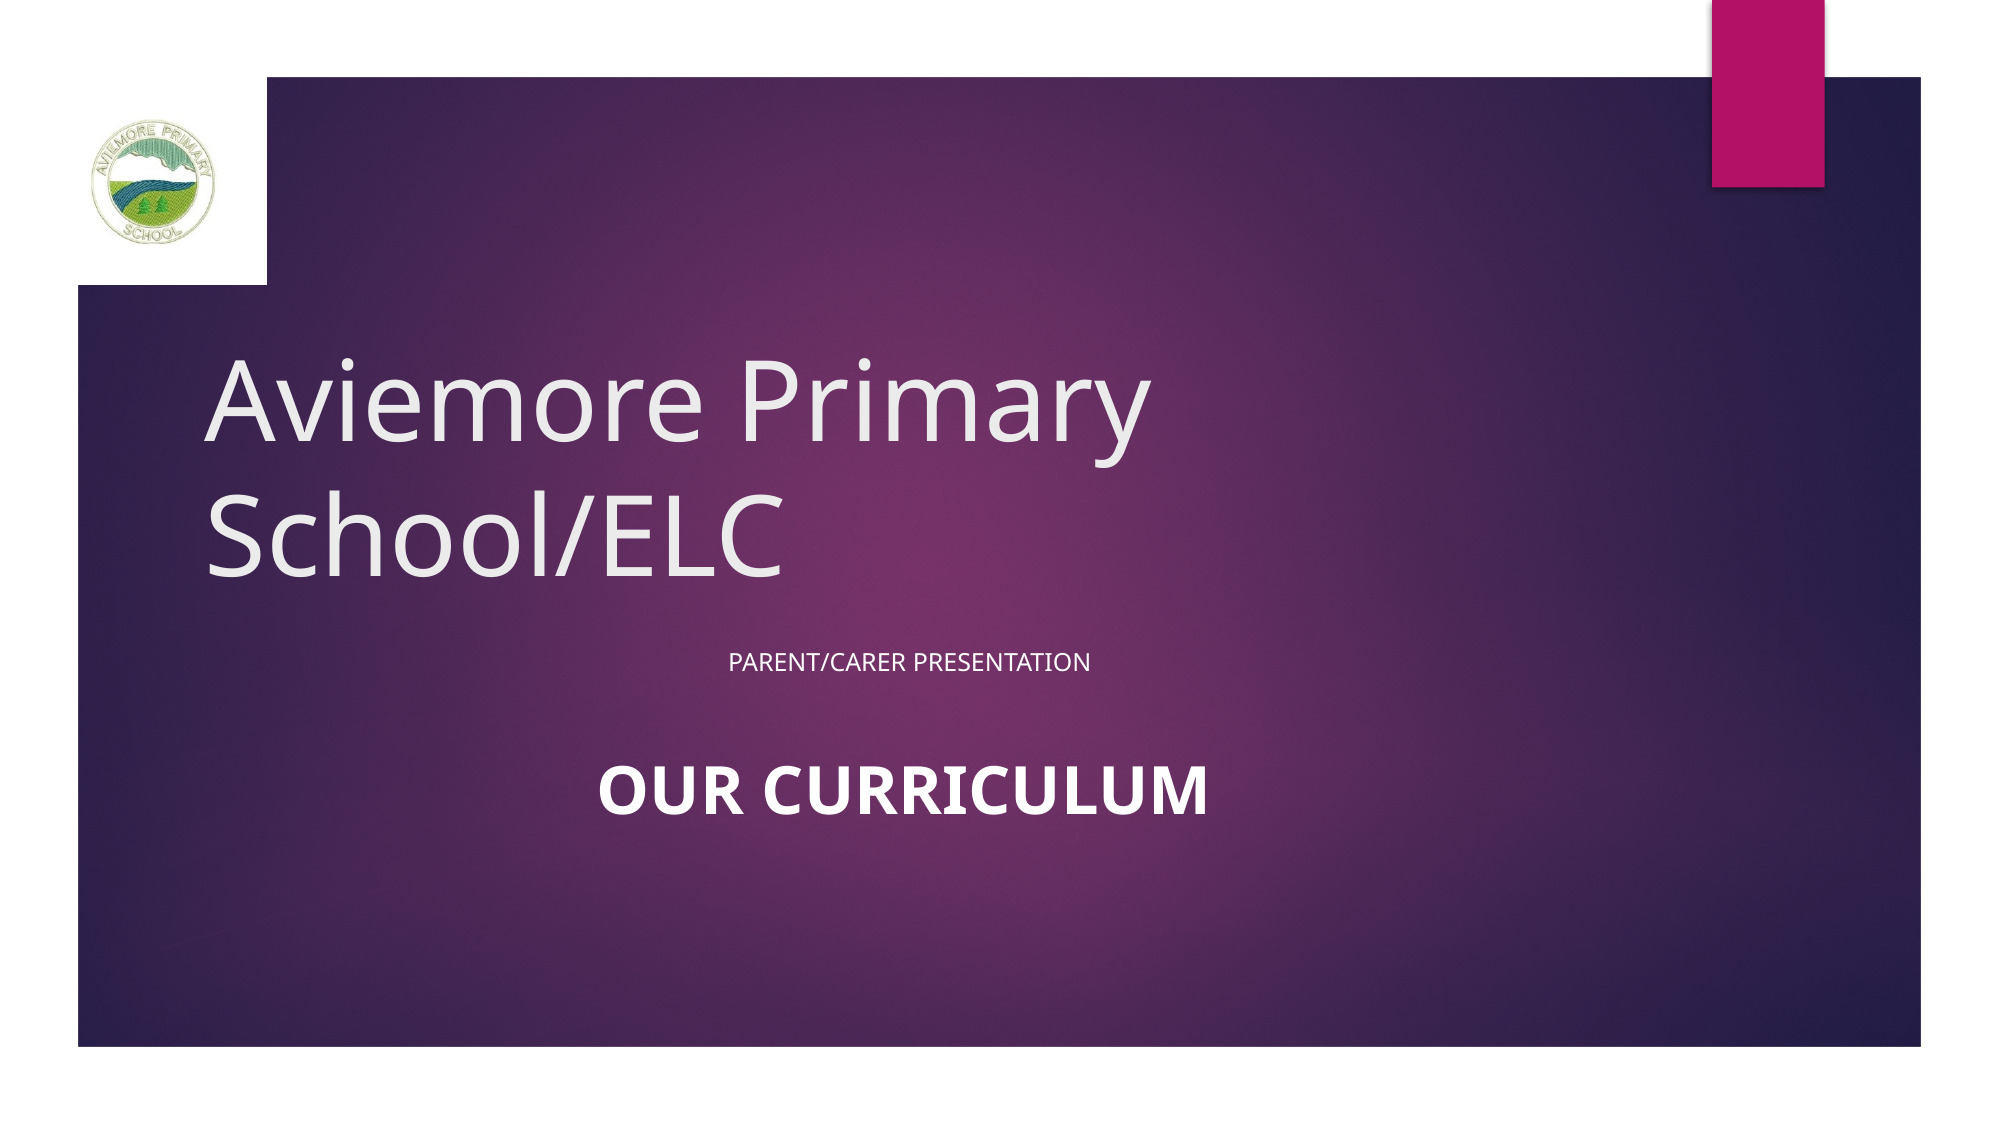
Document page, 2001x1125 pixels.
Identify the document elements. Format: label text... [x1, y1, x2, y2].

subtitle Parent/Carer Presentation Our Curriculum [189, 638, 1638, 925]
title Aviemore Primary School/ELC [189, 344, 1638, 607]
picture [52, 70, 268, 285]
